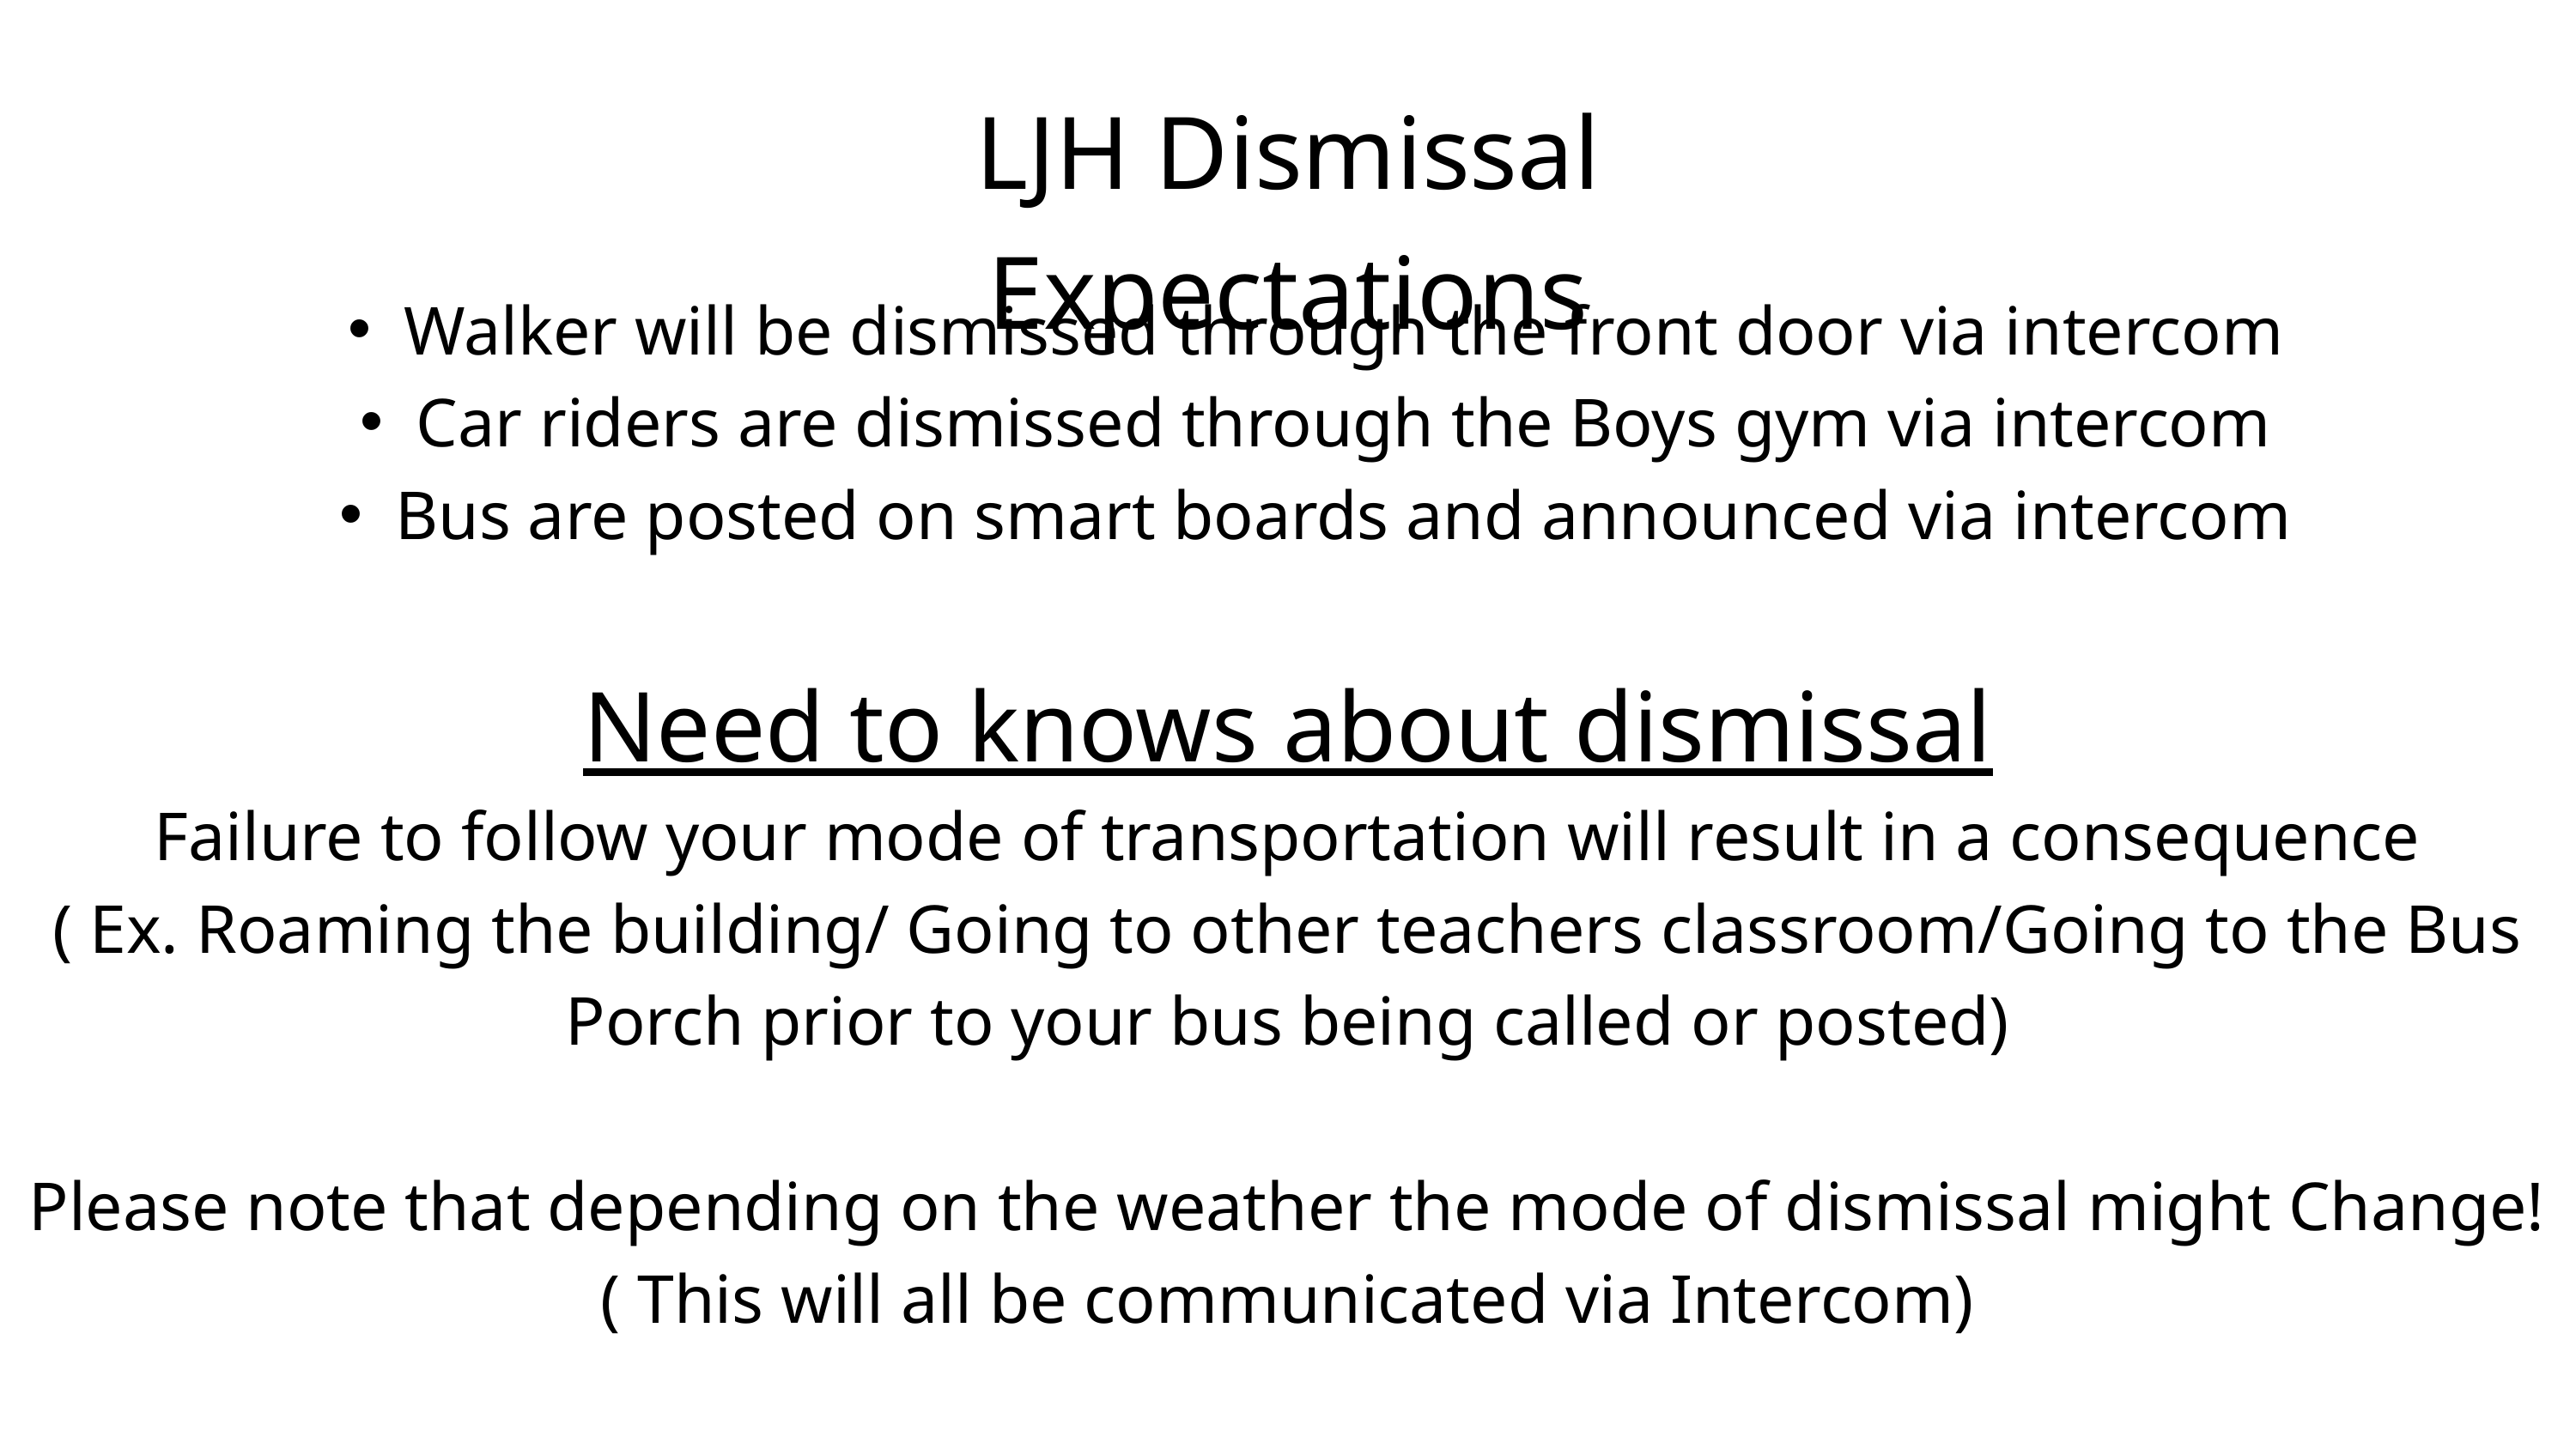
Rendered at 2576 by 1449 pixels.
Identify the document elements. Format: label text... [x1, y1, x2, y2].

text_box Walker will be dismissed through the front door via intercom Car riders are dismissed through the Boys gym via intercom Bus are posted on smart boards and announced via intercom Need to knows about dismissal Failure to follow your mode of transportation will result in a consequence ( Ex. Roaming the building/ Going to other teachers classroom/Going to the Bus Porch prior to your bus being called or posted) Please note that depending on the weather the mode of dismissal might Change! ( This will all be communicated via Intercom) [0, 275, 2576, 1337]
text_box LJH Dismissal Expectations [672, 69, 1904, 275]
